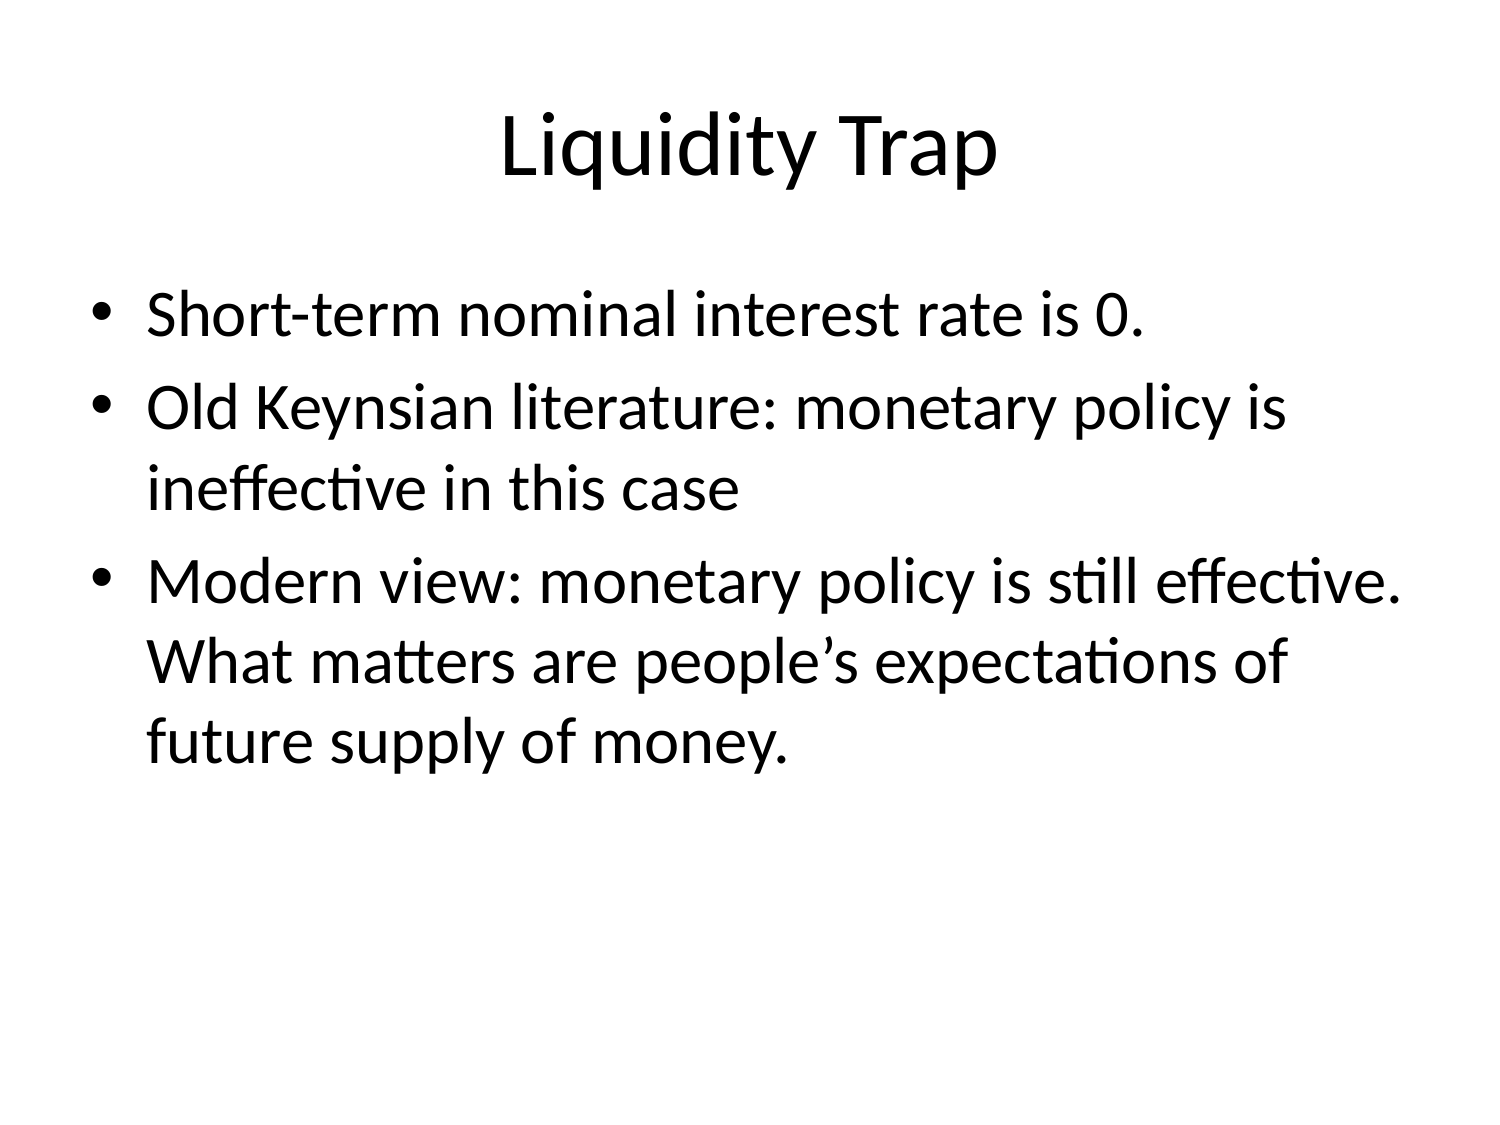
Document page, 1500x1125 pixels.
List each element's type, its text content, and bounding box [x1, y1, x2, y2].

title Liquidity Trap [75, 45, 1425, 233]
list Short-term nominal interest rate is 0. Old Keynsian literature: monetary policy is ineffective in this case Modern view: monetary policy is still effective. What matters are people’s expectations of future supply of money. [75, 262, 1425, 1005]
